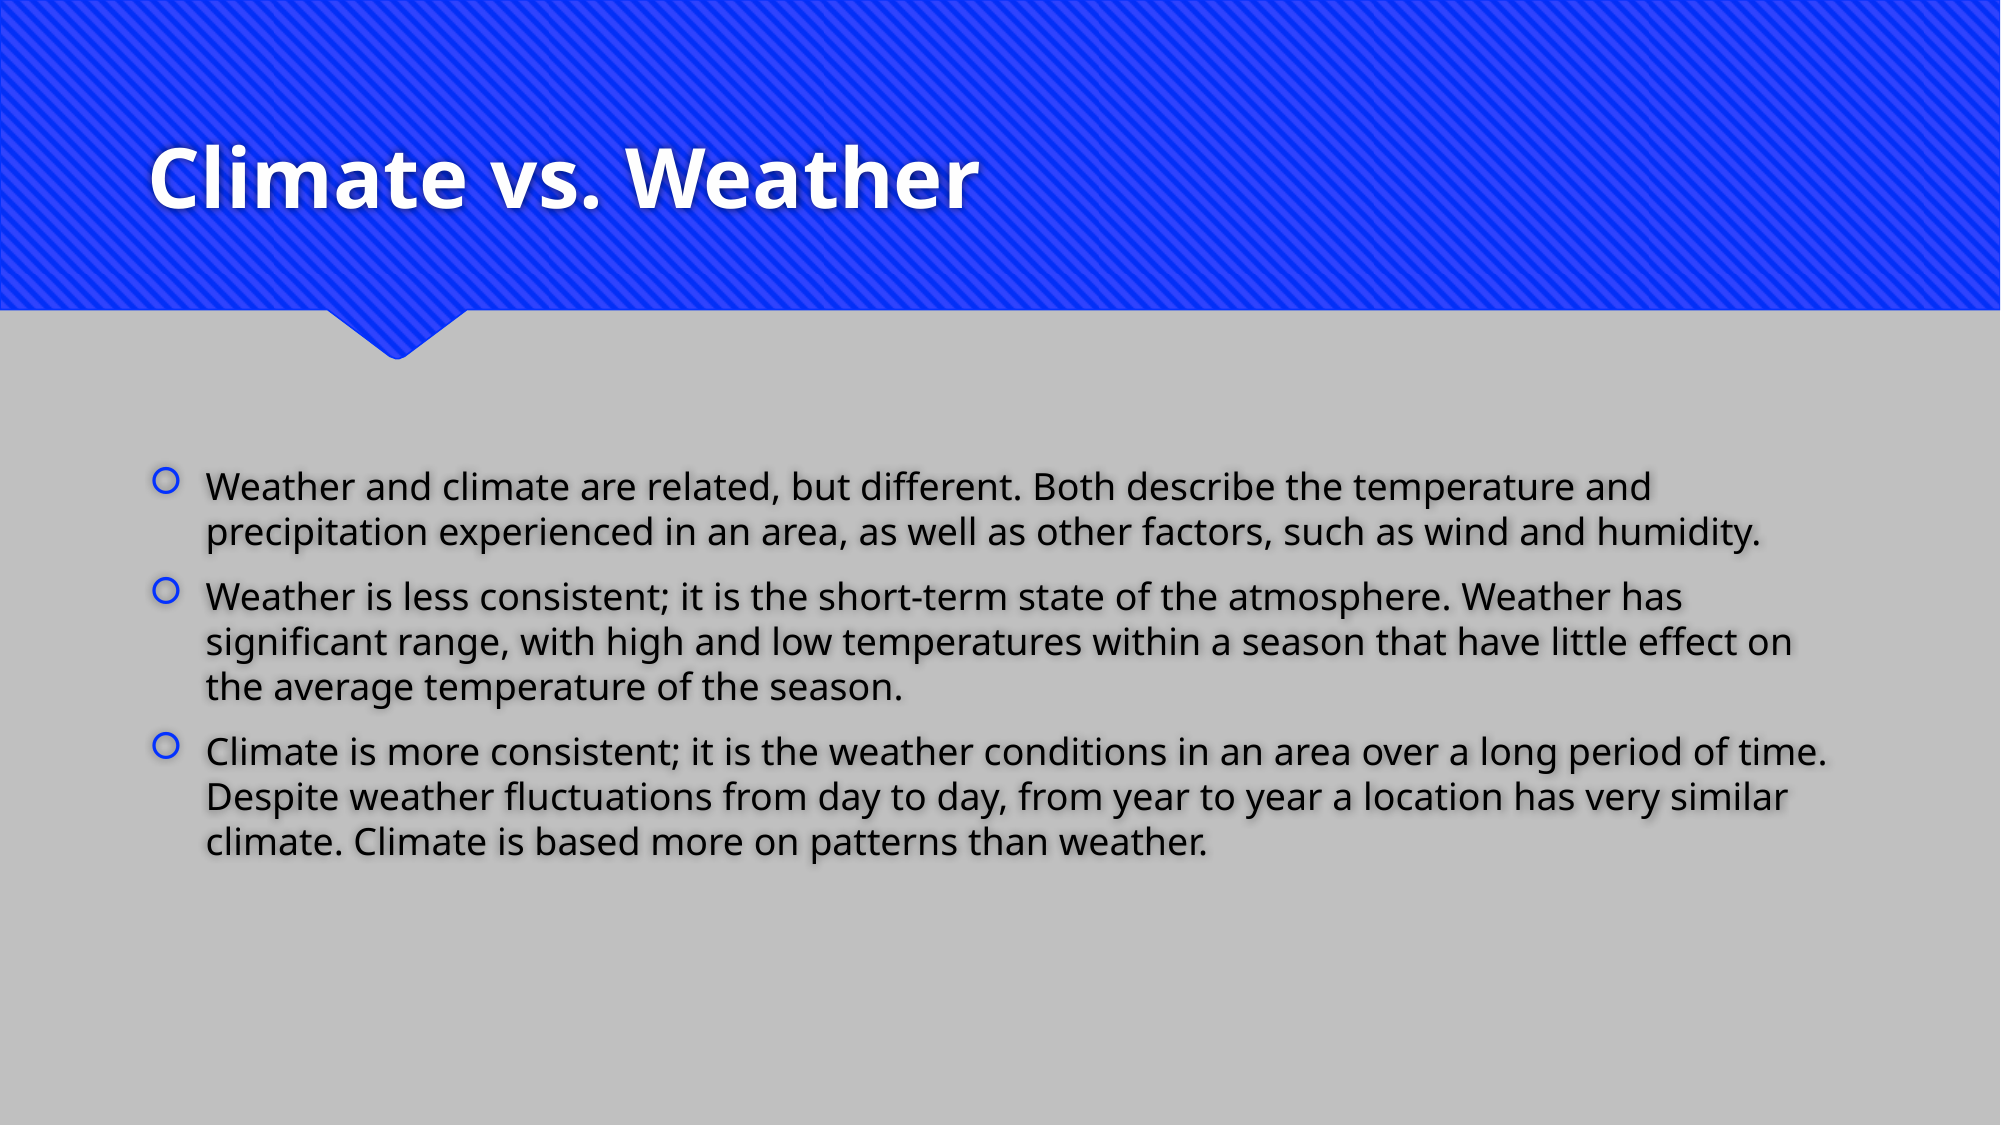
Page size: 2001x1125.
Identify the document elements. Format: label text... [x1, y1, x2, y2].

list Weather and climate are related, but different. Both describe the temperature and precipitation experienced in an area, as well as other factors, such as wind and humidity. Weather is less consistent; it is the short-term state of the atmosphere. Weather has significant range, with high and low temperatures within a season that have little effect on the average temperature of the season. Climate is more consistent; it is the weather conditions in an area over a long period of time. Despite weather fluctuations from day to day, from year to year a location has very similar climate. Climate is based more on patterns than weather. [134, 364, 1866, 962]
title Climate vs. Weather [132, 73, 1868, 233]
